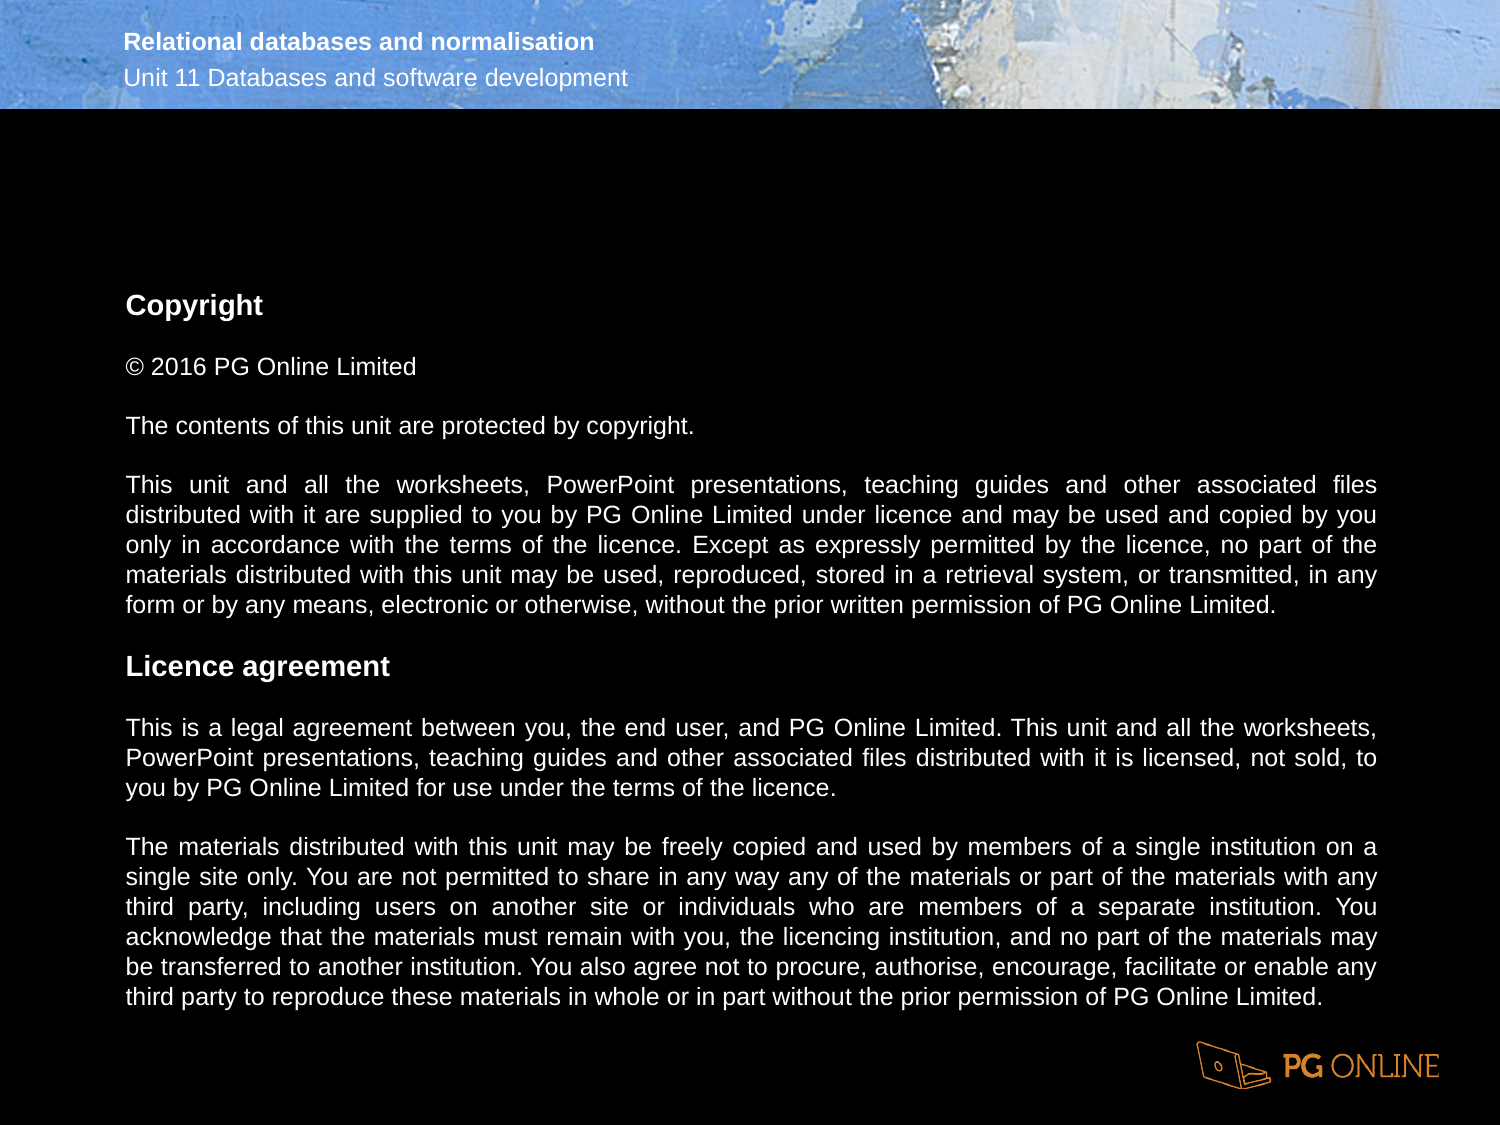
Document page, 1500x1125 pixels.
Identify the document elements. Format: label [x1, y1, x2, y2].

picture [0, 0, 1500, 109]
